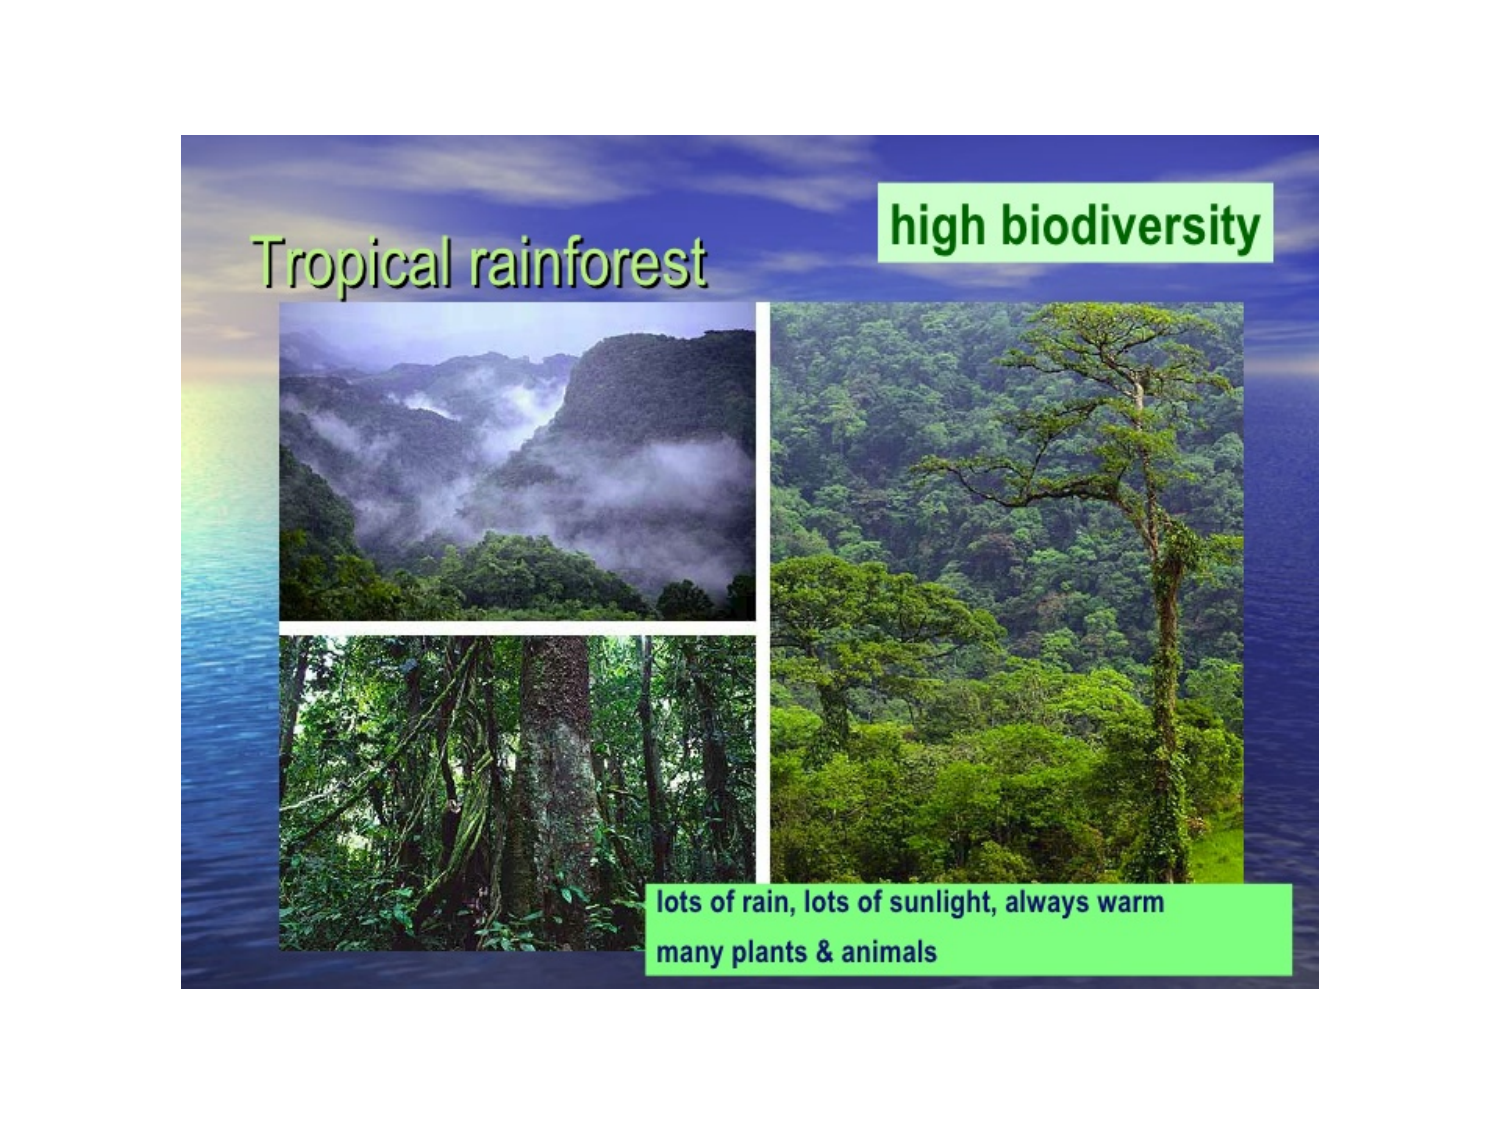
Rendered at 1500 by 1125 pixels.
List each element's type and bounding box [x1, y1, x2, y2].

picture [180, 135, 1319, 990]
